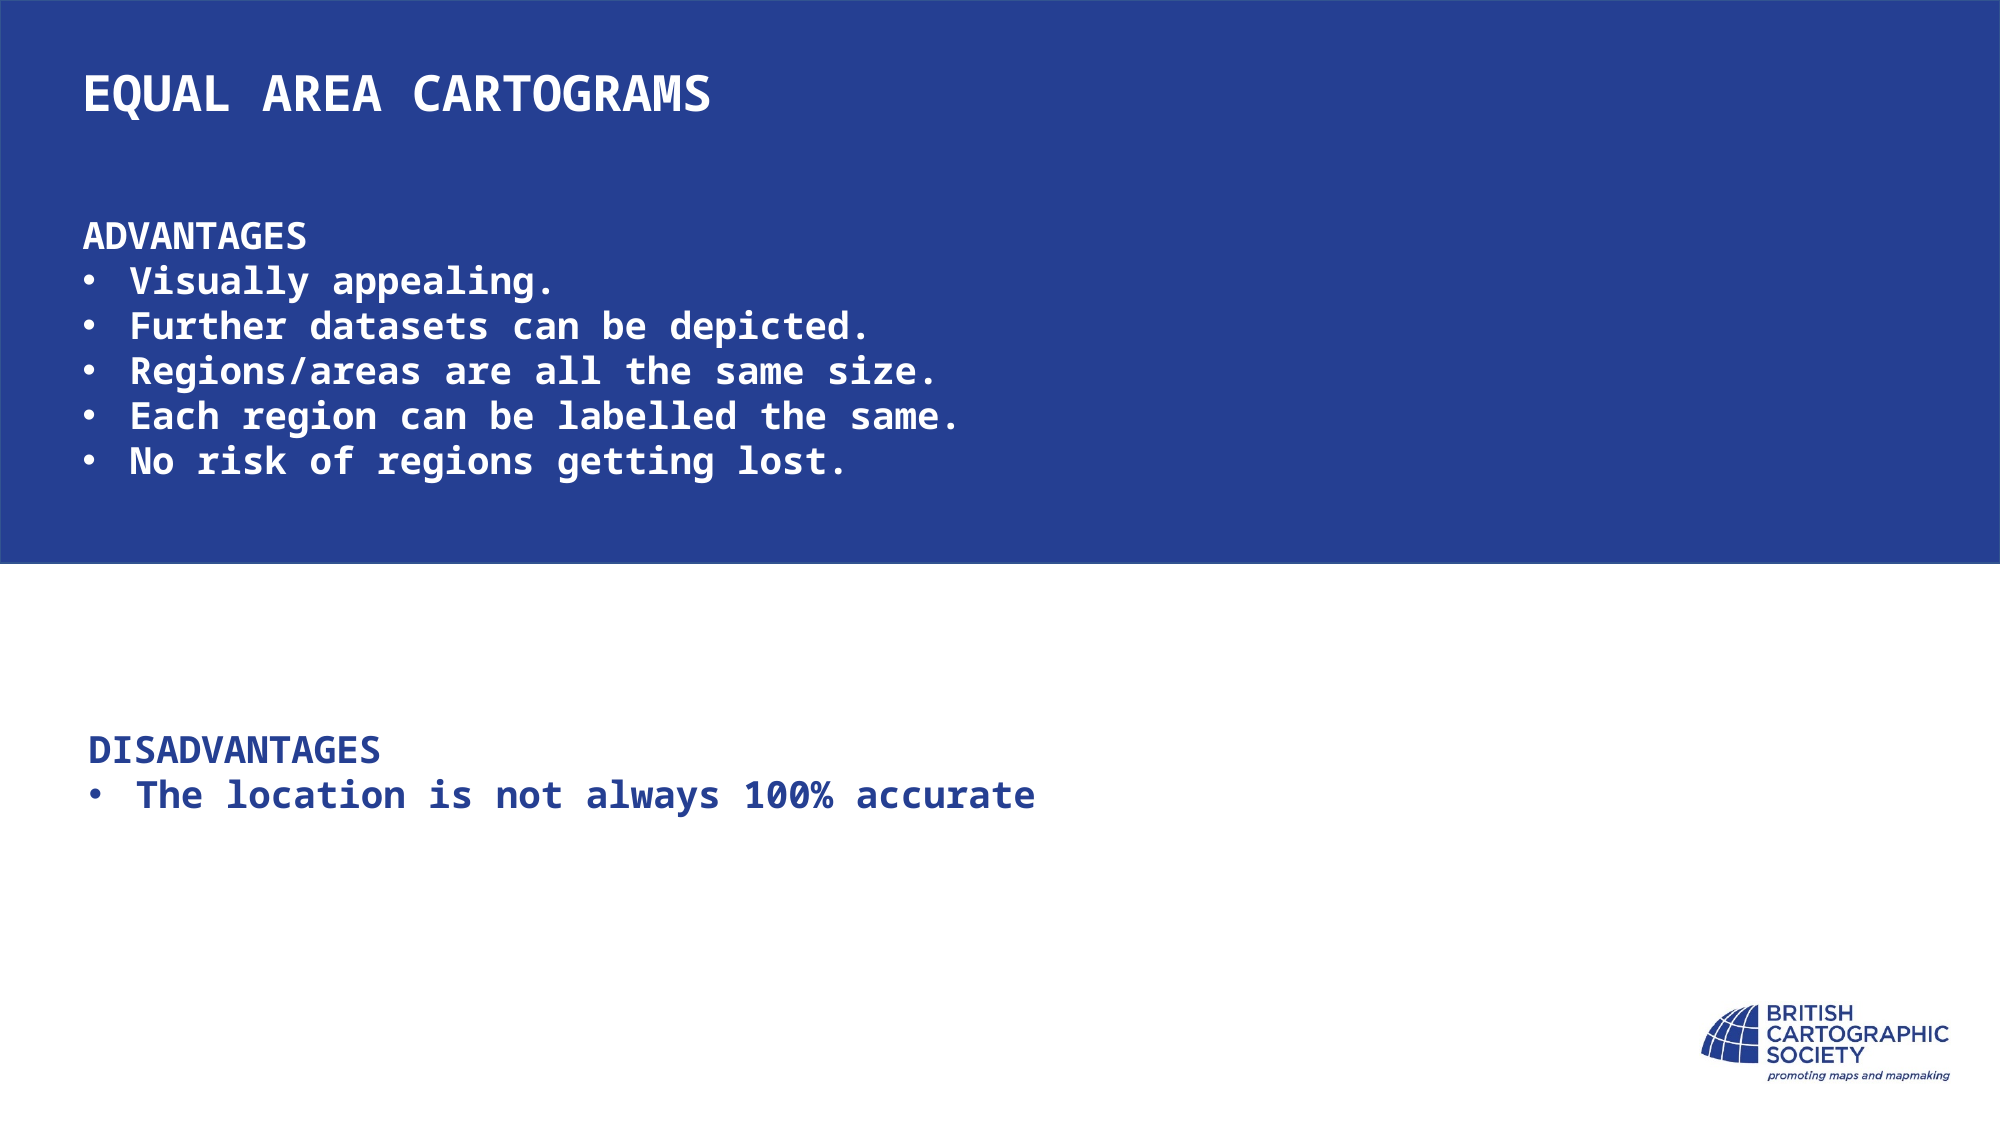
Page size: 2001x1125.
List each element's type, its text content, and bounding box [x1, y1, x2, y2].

text_box DISADVANTAGES The location is not always 100% accurate [74, 628, 1926, 824]
picture [1699, 1001, 1951, 1085]
text_box EQUAL AREA CARTOGRAMS ADVANTAGES Visually appealing. Further datasets can be depicted. Regions/areas are all the same size. Each region can be labelled the same. No risk of regions getting lost. [68, 54, 1920, 574]
text_box [0, 0, 2000, 564]
